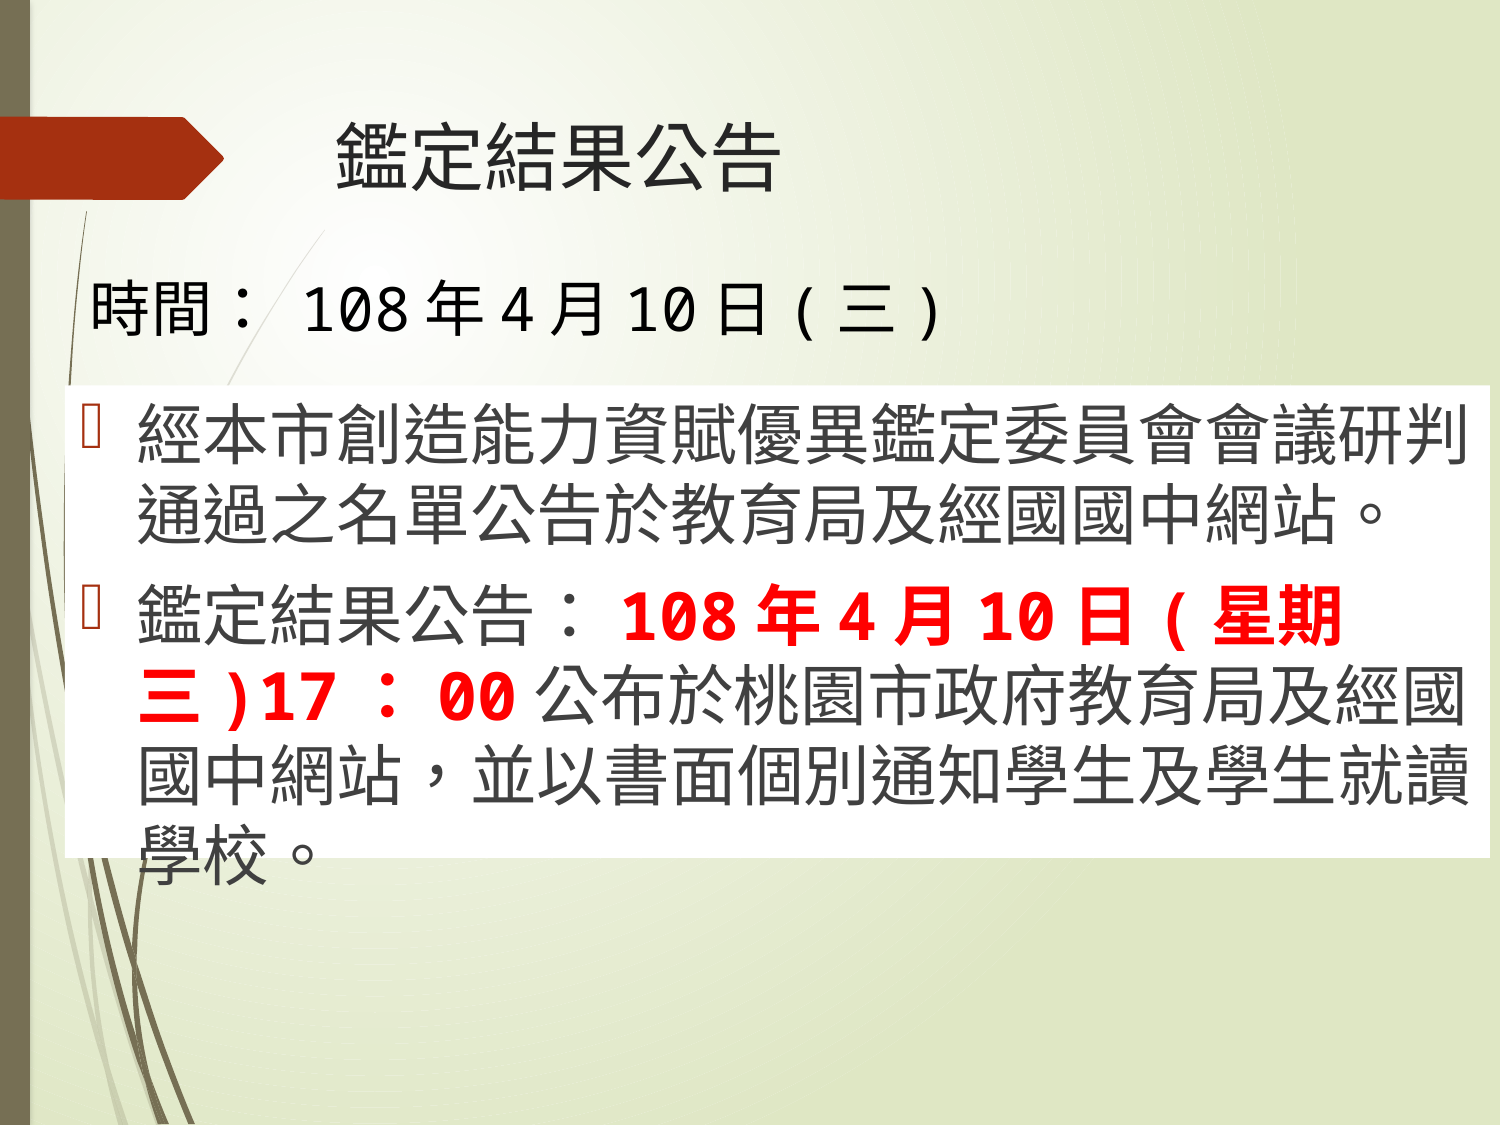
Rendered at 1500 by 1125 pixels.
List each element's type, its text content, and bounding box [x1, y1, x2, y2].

text_box 時間： 108年4月10日(三) [74, 262, 1425, 352]
title 鑑定結果公告 [319, 102, 1400, 262]
list 經本市創造能力資賦優異鑑定委員會會議研判通過之名單公告於教育局及經國國中網站。 鑑定結果公告：108年4月10日(星期三)17：00公布於桃園市政府教育局及經國國中網站，並以書面個別通知學生及學生就讀學校。 [64, 385, 1490, 858]
